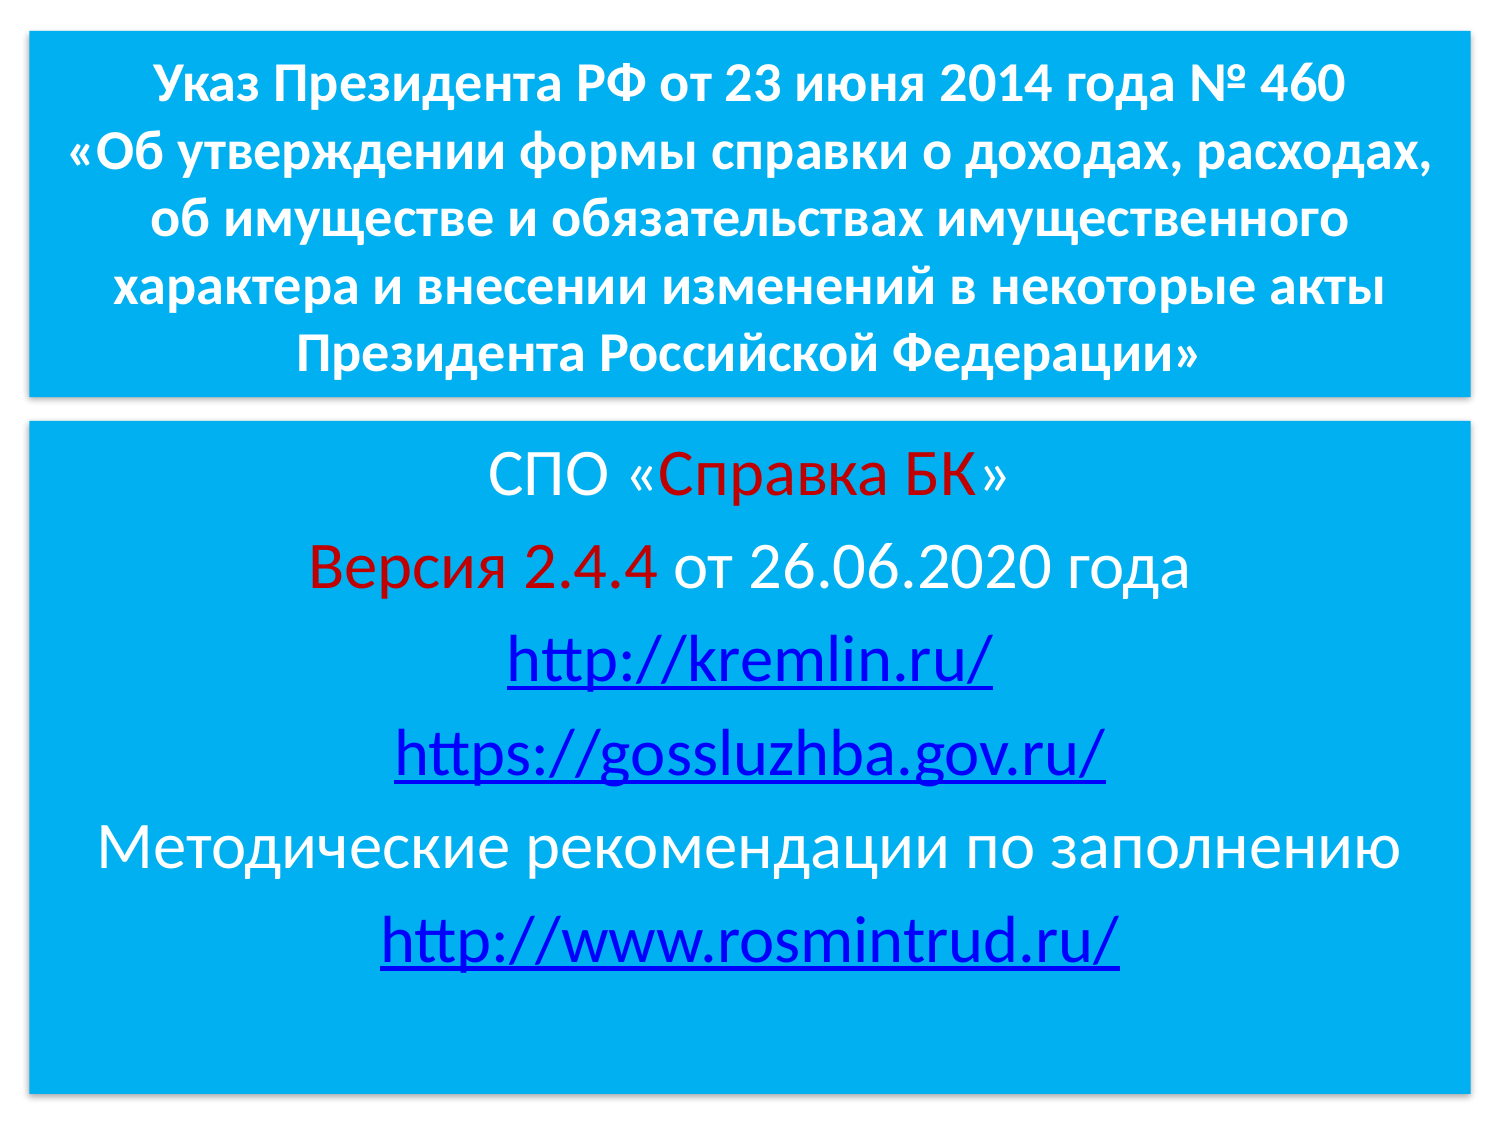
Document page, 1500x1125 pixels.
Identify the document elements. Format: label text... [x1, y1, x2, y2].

list СПО «Справка БК» Версия 2.4.4 от 26.06.2020 года http://kremlin.ru/ https://gossluzhba.gov.ru/ Методические рекомендации по заполнению http://www.rosmintrud.ru/ [29, 420, 1471, 1094]
title Указ Президента РФ от 23 июня 2014 года № 460 «Об утверждении формы справки о доходах, расходах, об имуществе и обязательствах имущественного характера и внесении изменений в некоторые акты Президента Российской Федерации» [29, 30, 1471, 398]
